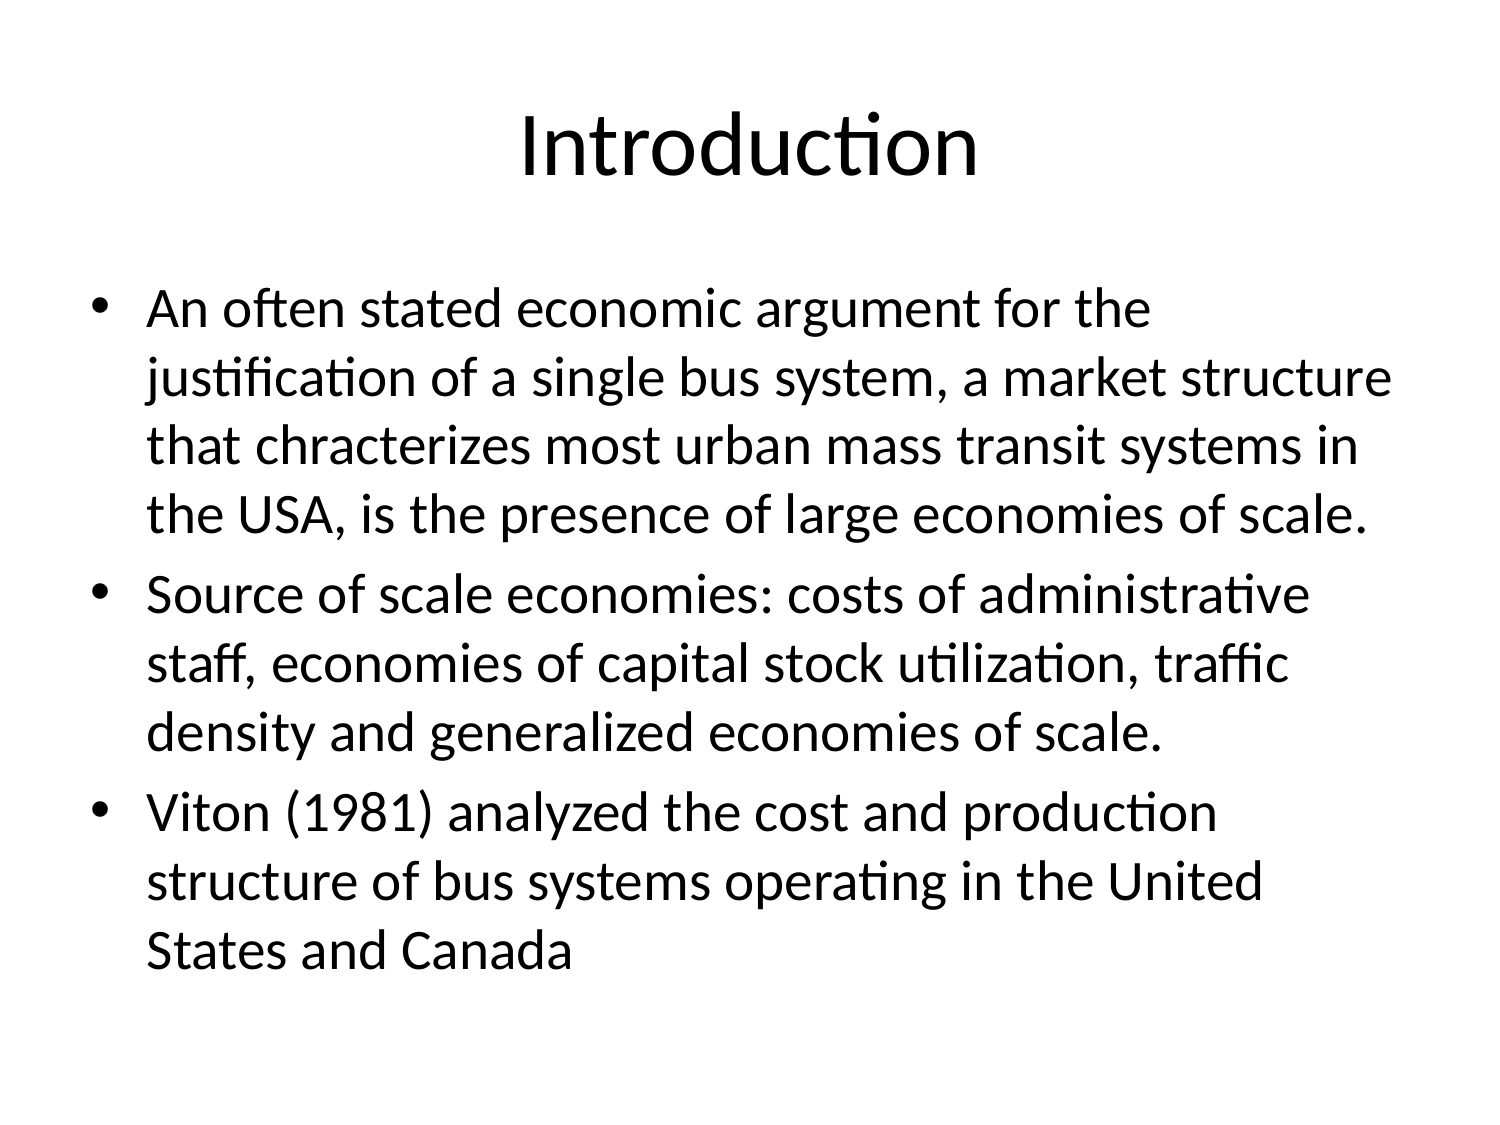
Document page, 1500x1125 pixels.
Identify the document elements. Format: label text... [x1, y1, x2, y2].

list An often stated economic argument for the justification of a single bus system, a market structure that chracterizes most urban mass transit systems in the USA, is the presence of large economies of scale. Source of scale economies: costs of administrative staff, economies of capital stock utilization, traffic density and generalized economies of scale. Viton (1981) analyzed the cost and production structure of bus systems operating in the United States and Canada [75, 262, 1425, 1005]
title Introduction [75, 45, 1425, 233]
